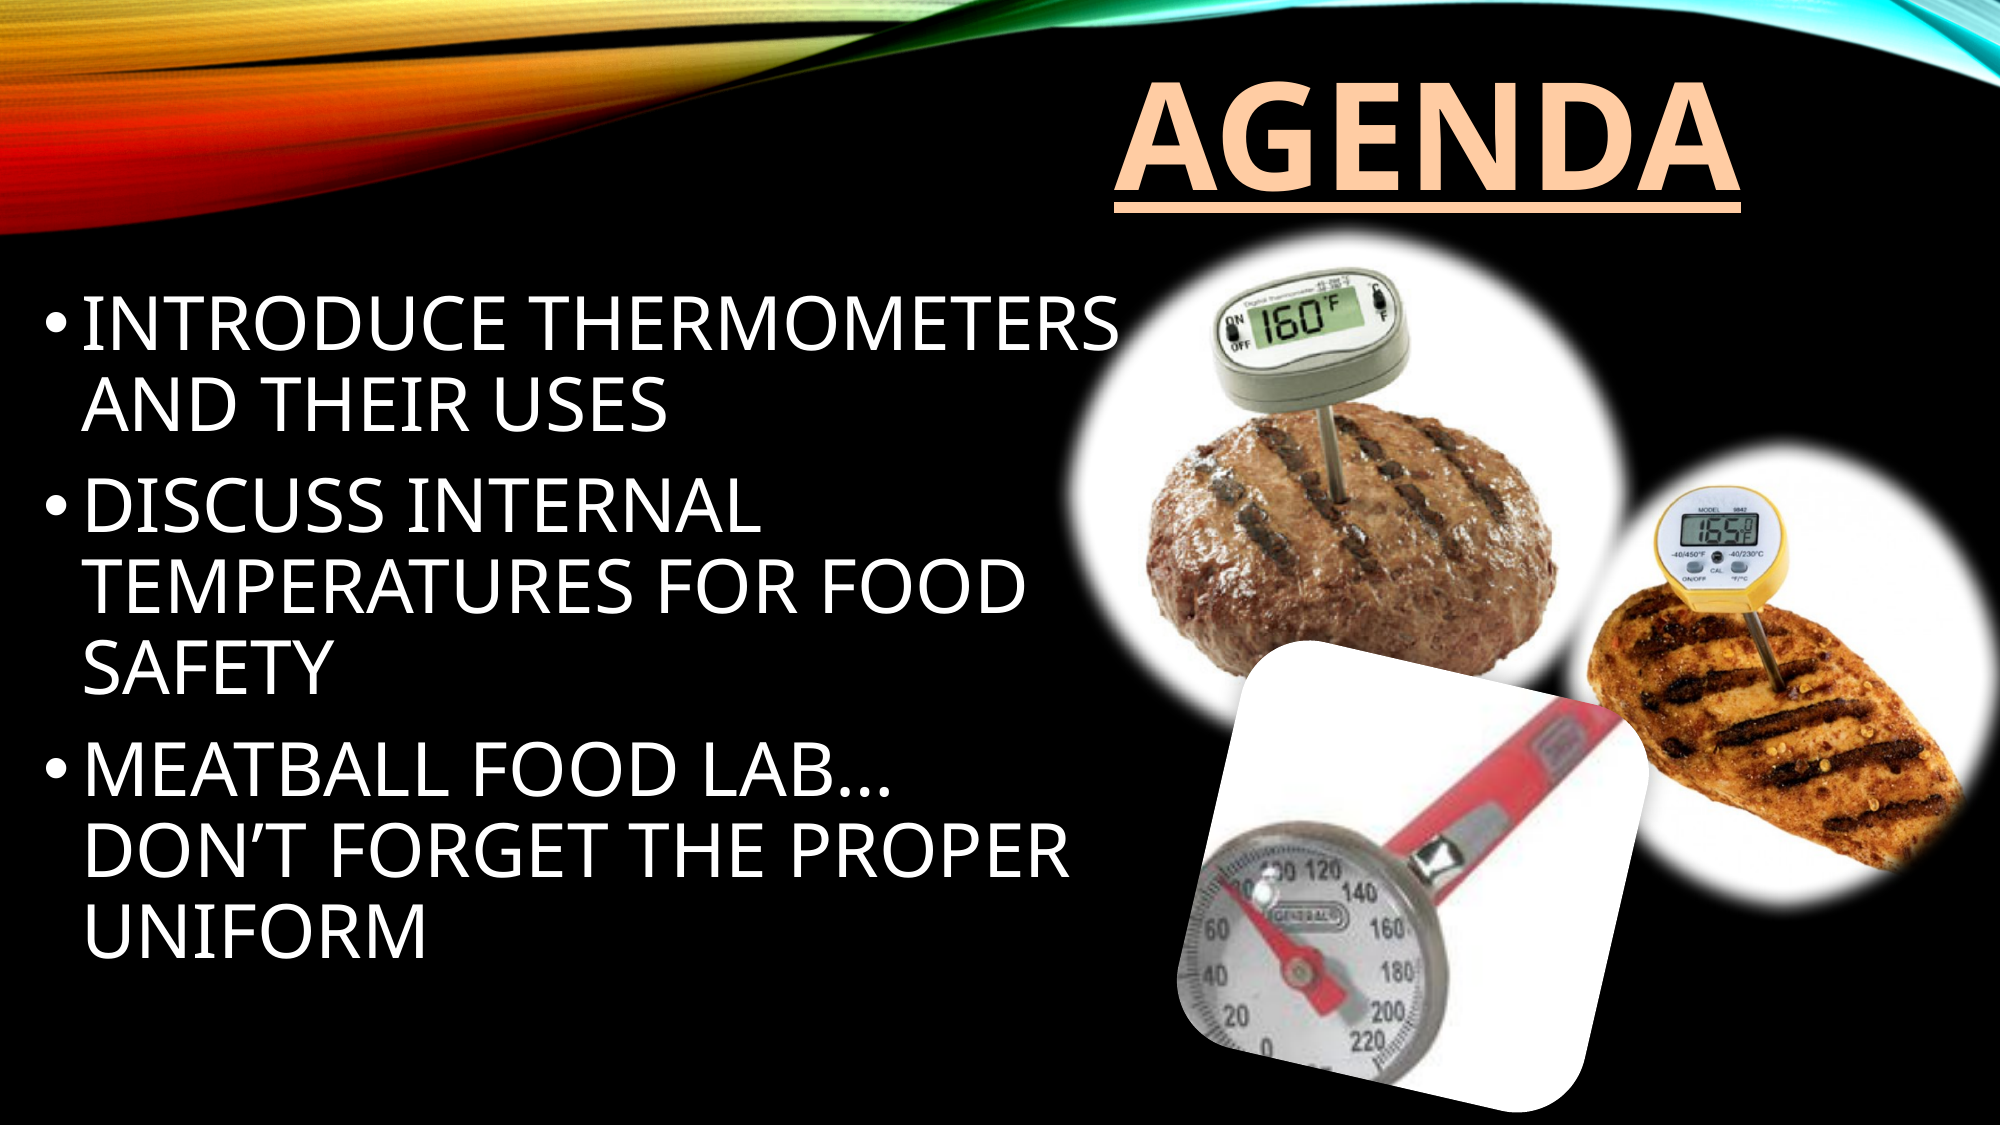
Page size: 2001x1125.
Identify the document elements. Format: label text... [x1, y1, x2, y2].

title AGENDA [1051, 36, 1804, 249]
picture [0, 0, 2000, 1113]
list INTRODUCE THERMOMETERS AND THEIR USES DISCUSS INTERNAL TEMPERATURES FOR FOOD SAFETY MEATBALL FOOD LAB… DON’T FORGET THE PROPER UNIFORM [28, 277, 1144, 1059]
